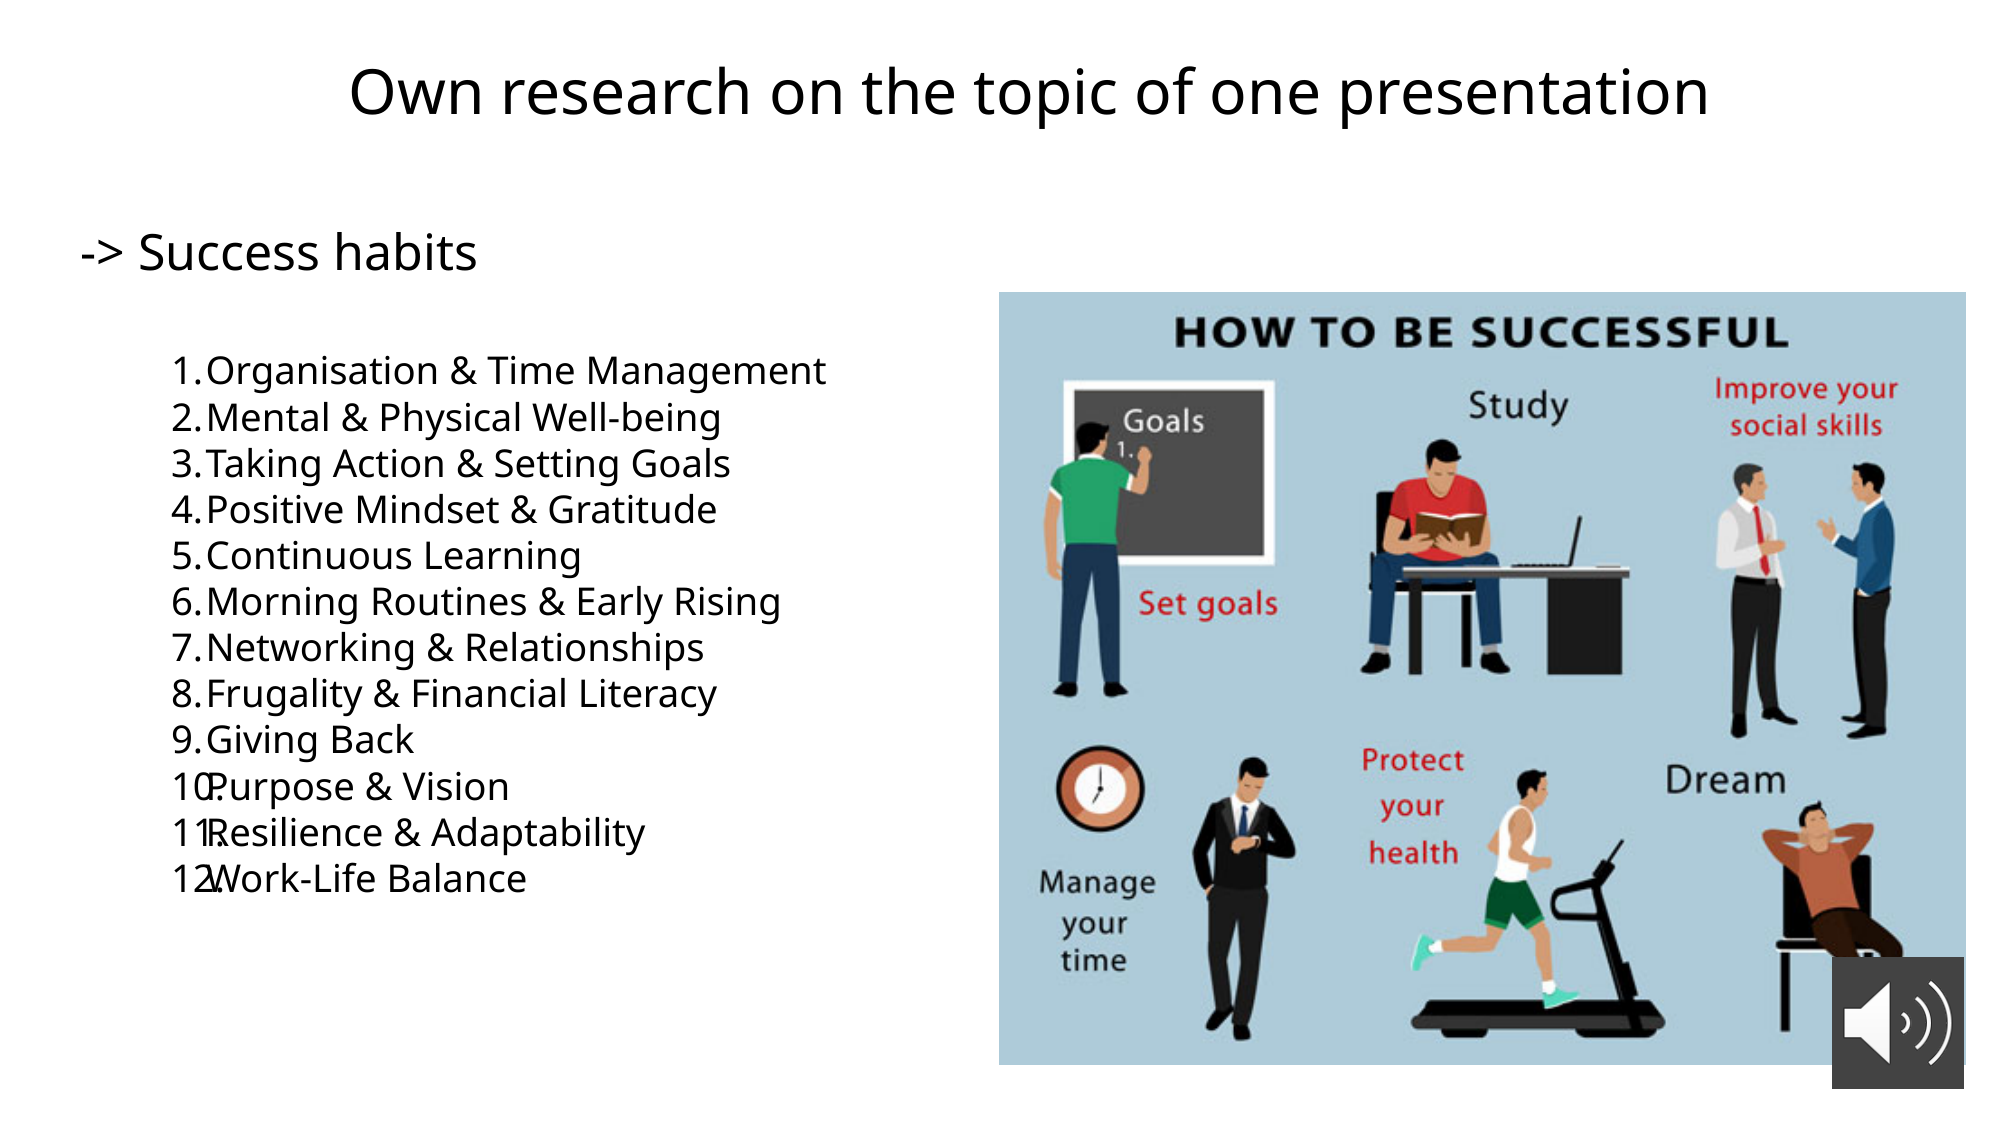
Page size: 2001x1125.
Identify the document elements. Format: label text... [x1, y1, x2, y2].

title Own research on the topic of one presentation [308, 30, 1752, 159]
list Organisation & Time Management Mental & Physical Well-being Taking Action & Setting Goals Positive Mindset & Gratitude Continuous Learning Morning Routines & Early Rising Networking & Relationships Frugality & Financial Literacy Giving Back Purpose & Vision Resilience & Adaptability Work-Life Balance [156, 344, 999, 1066]
text_box -> Success habits [65, 213, 959, 289]
picture [999, 292, 1966, 1091]
